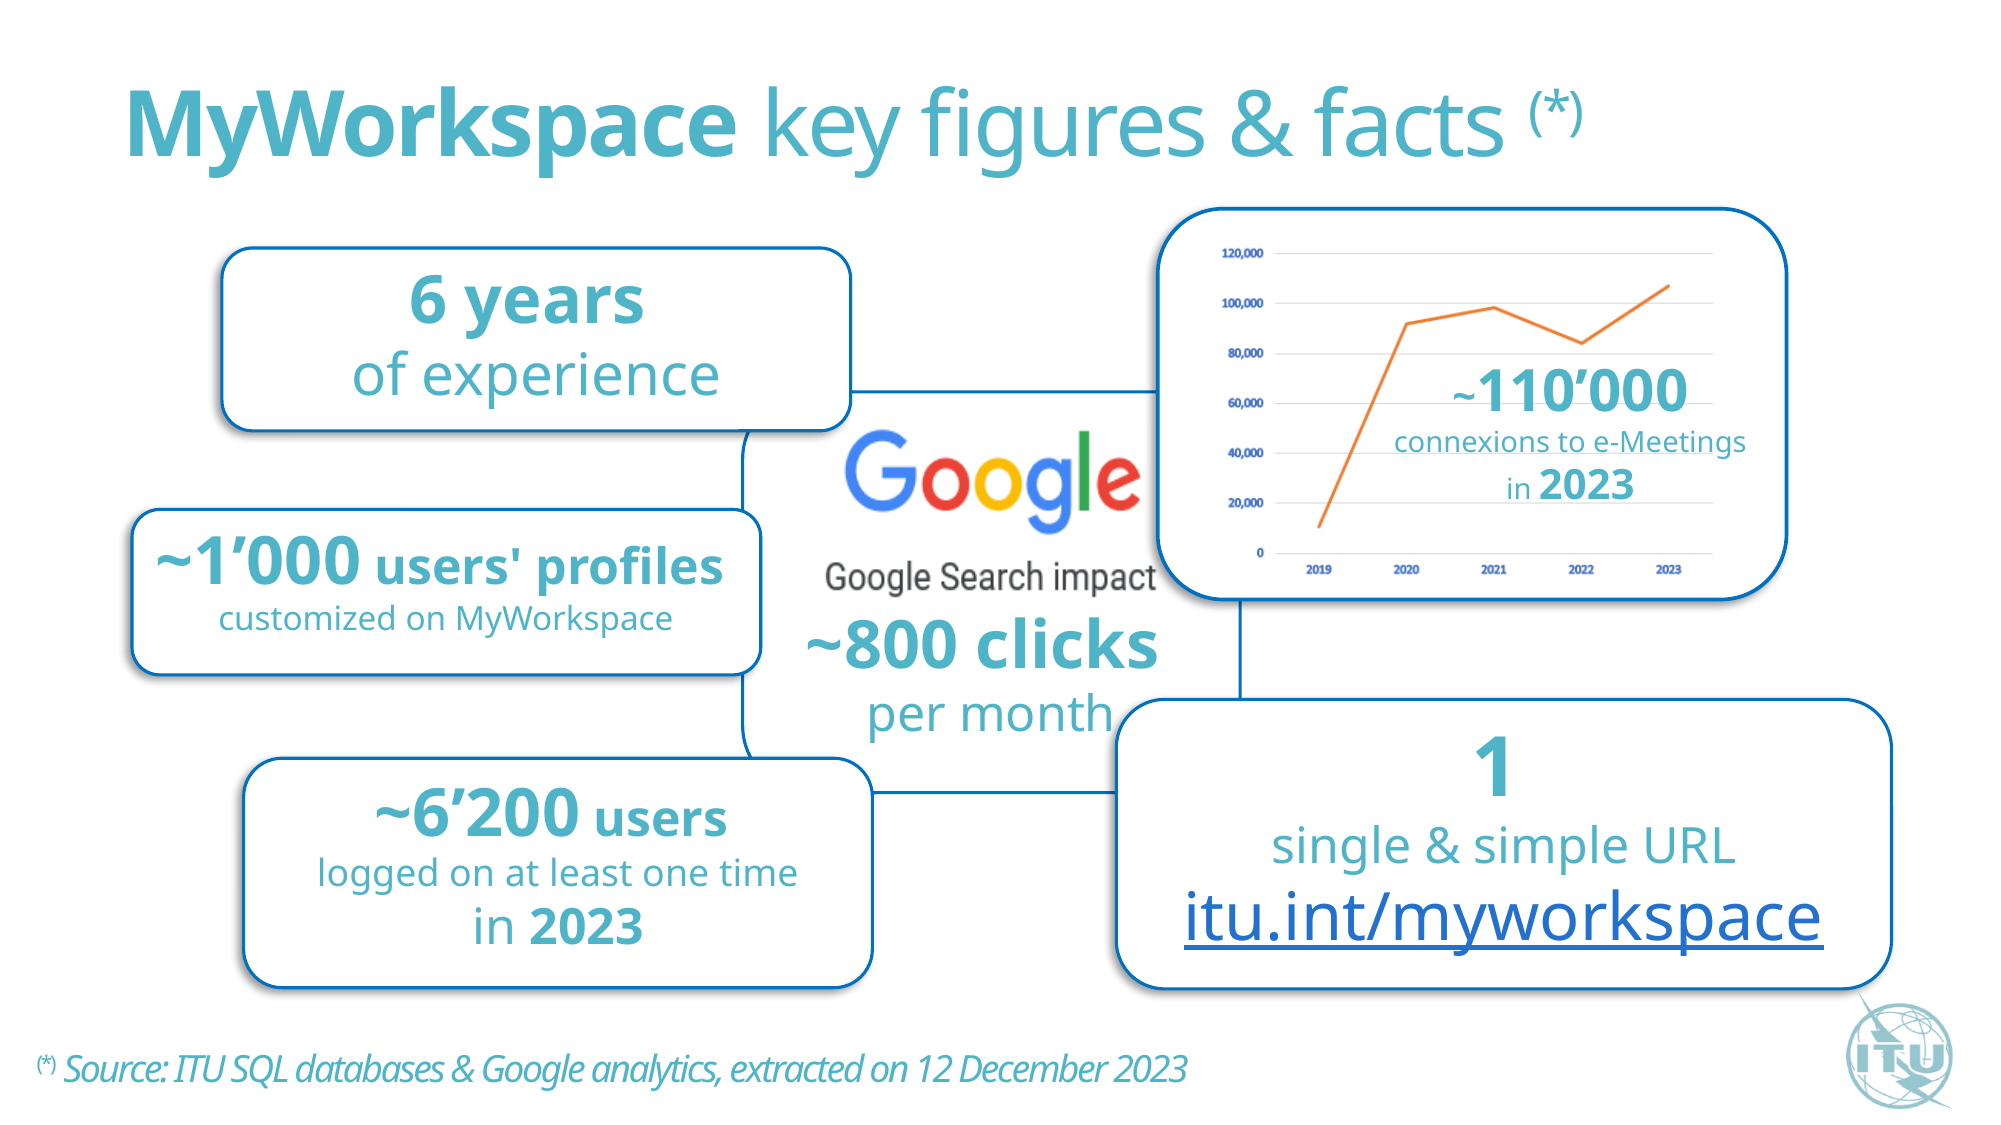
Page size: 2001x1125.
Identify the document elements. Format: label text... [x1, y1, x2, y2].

text_box 6 years of experience [220, 246, 852, 432]
text_box ~1’000 users' profiles customized on MyWorkspace [130, 508, 742, 676]
text_box MyWorkspace key figures & facts (*) [107, 49, 1875, 208]
text_box 1 single & simple URL itu.int/myworkspace [1115, 698, 1893, 990]
text_box ~6’200 users logged on at least one time in 2023 [242, 757, 874, 989]
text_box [1157, 208, 1787, 600]
text_box (*) Source: ITU SQL databases & Google analytics, extracted on 12 December 2023 [21, 1037, 1910, 1098]
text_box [742, 391, 1241, 793]
